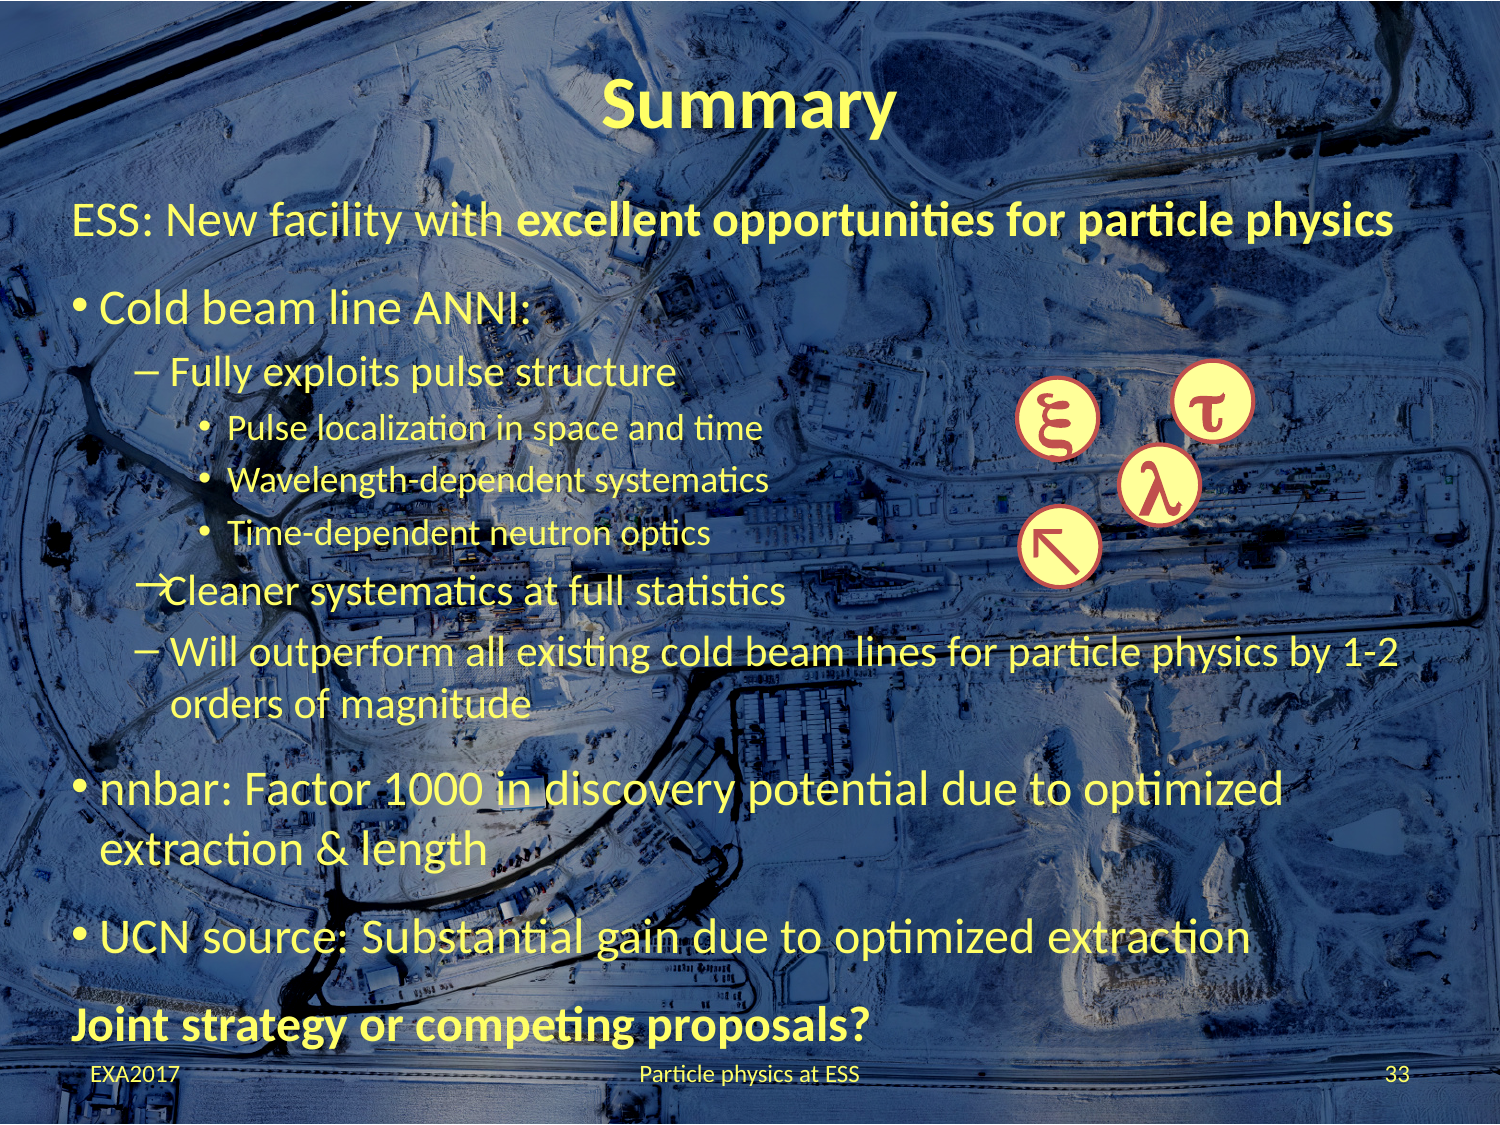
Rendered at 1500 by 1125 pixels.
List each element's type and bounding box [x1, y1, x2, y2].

text_box [1006, 493, 1105, 600]
picture [0, 1, 1500, 1124]
text_box [1171, 347, 1254, 455]
text_box [1118, 431, 1201, 539]
text_box [1016, 364, 1099, 472]
